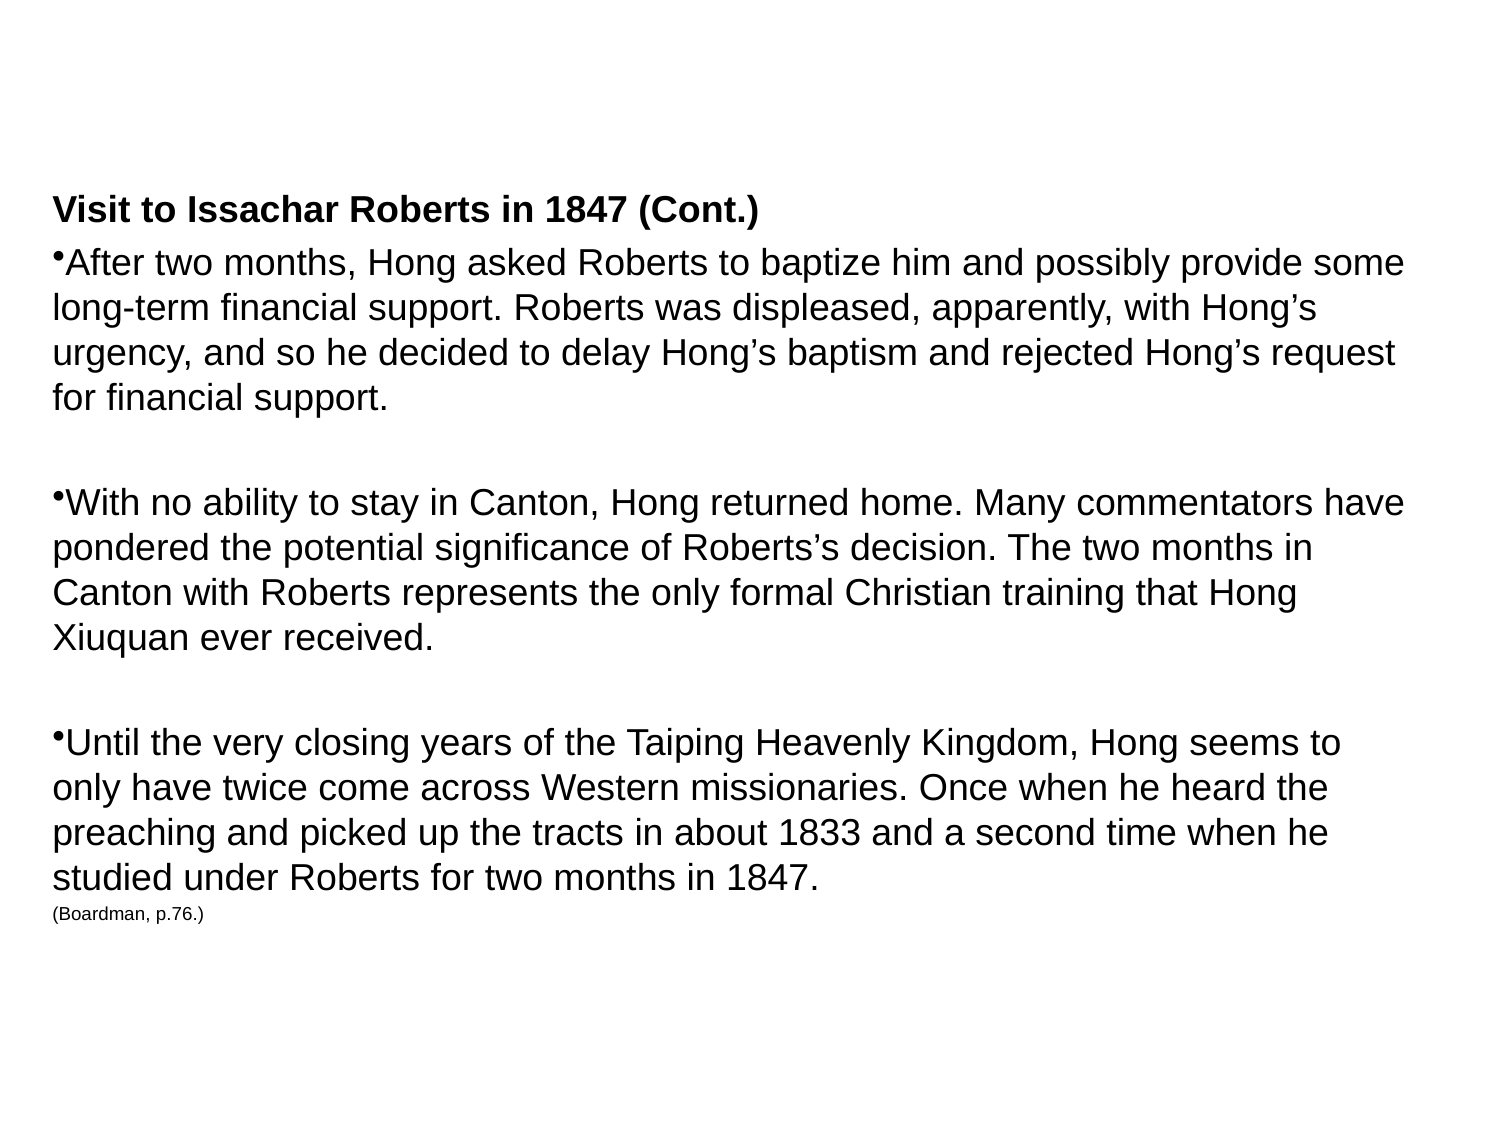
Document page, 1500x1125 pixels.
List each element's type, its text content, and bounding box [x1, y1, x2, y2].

text_box Visit to Issachar Roberts in 1847 (Cont.) After two months, Hong asked Roberts to baptize him and possibly provide some long-term financial support. Roberts was displeased, apparently, with Hong’s urgency, and so he decided to delay Hong’s baptism and rejected Hong’s request for financial support. With no ability to stay in Canton, Hong returned home. Many commentators have pondered the potential significance of Roberts’s decision. The two months in Canton with Roberts represents the only formal Christian training that Hong Xiuquan ever received. Until the very closing years of the Taiping Heavenly Kingdom, Hong seems to only have twice come across Western missionaries. Once when he heard the preaching and picked up the tracts in about 1833 and a second time when he studied under Roberts for two months in 1847. (Boardman, p.76.) [37, 178, 1435, 932]
